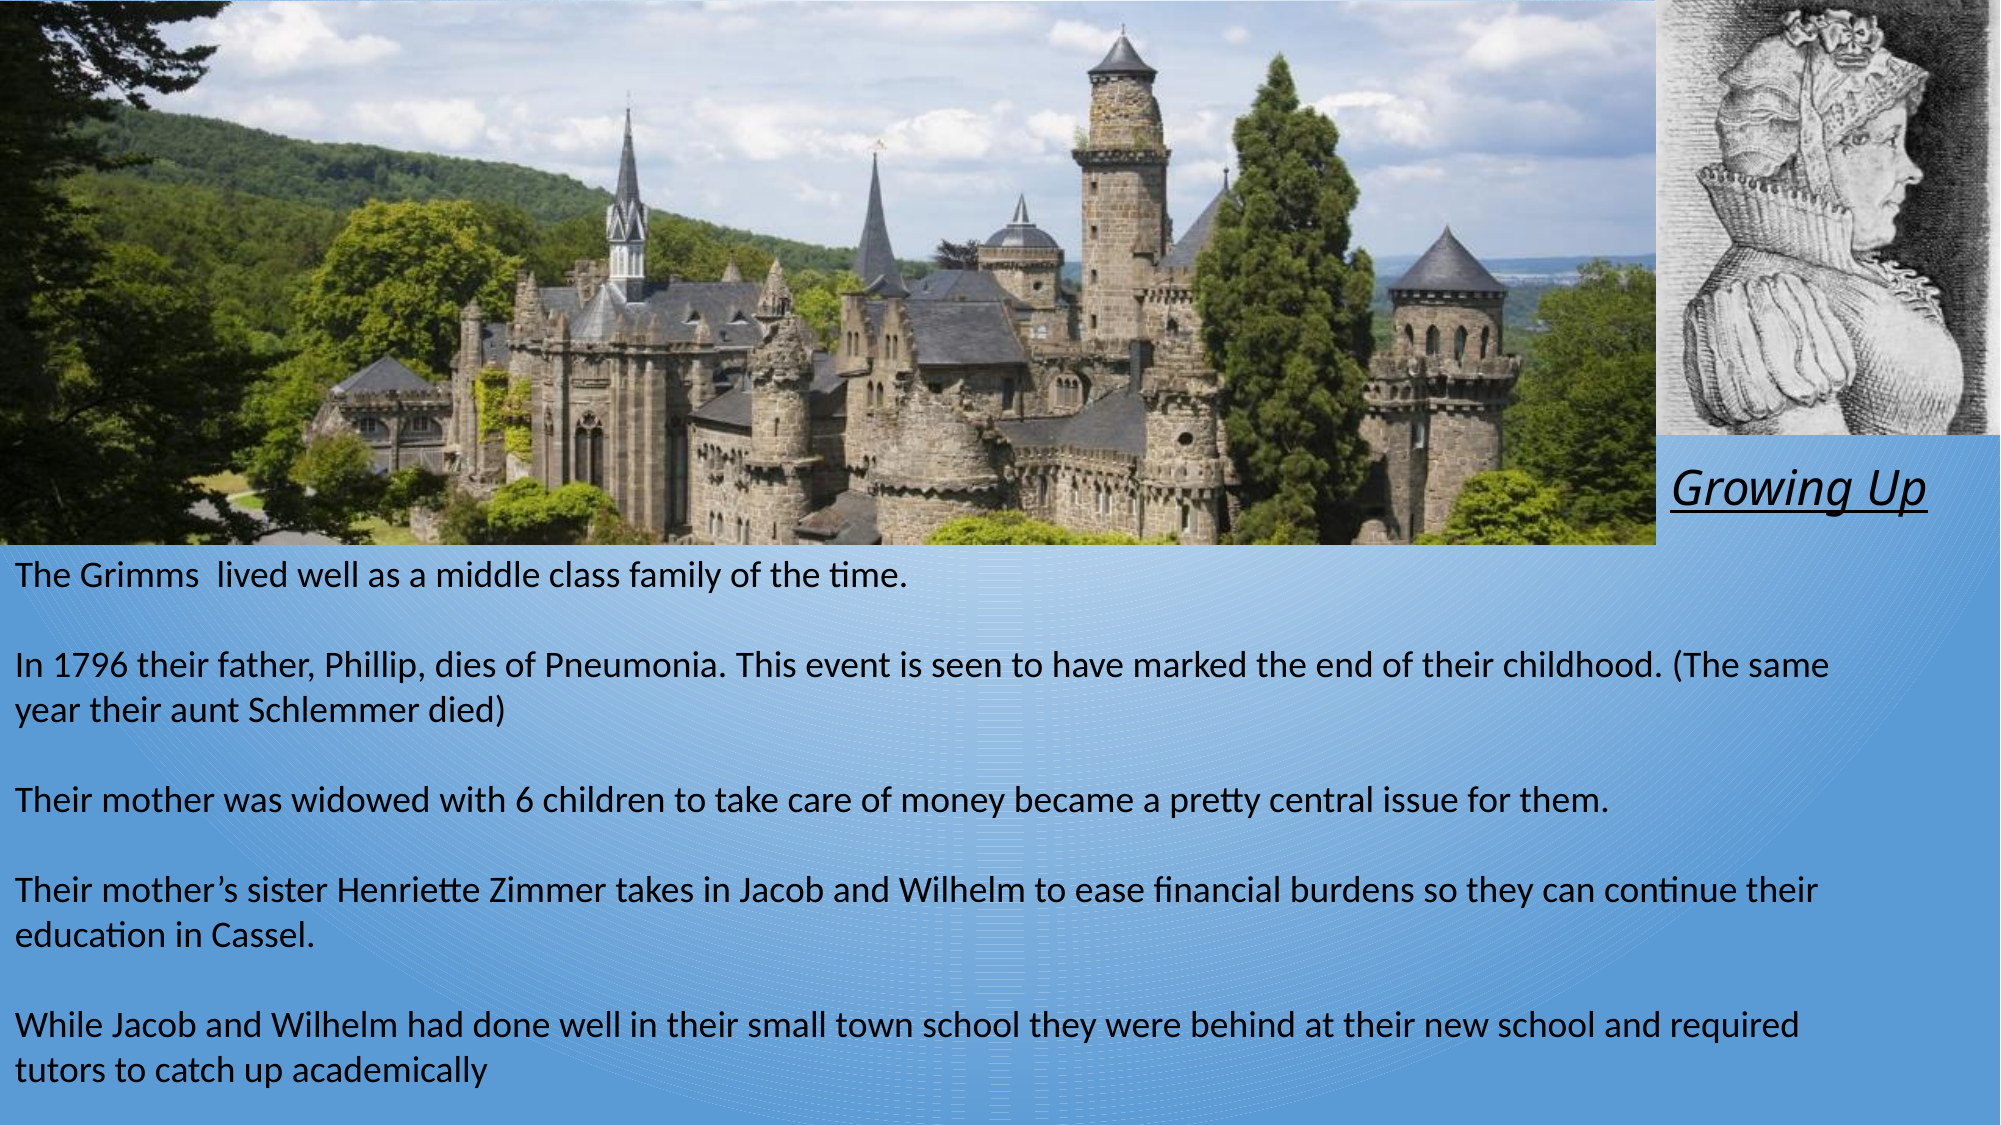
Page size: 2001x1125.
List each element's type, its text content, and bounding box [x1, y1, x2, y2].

picture [0, 0, 2000, 545]
title Growing Up [1656, 437, 1976, 543]
text_box The Grimms lived well as a middle class family of the time. In 1796 their father, Phillip, dies of Pneumonia. This event is seen to have marked the end of their childhood. (The same year their aunt Schlemmer died) Their mother was widowed with 6 children to take care of money became a pretty central issue for them. Their mother’s sister Henriette Zimmer takes in Jacob and Wilhelm to ease financial burdens so they can continue their education in Cassel. While Jacob and Wilhelm had done well in their small town school they were behind at their new school and required tutors to catch up academically [0, 542, 1877, 1125]
